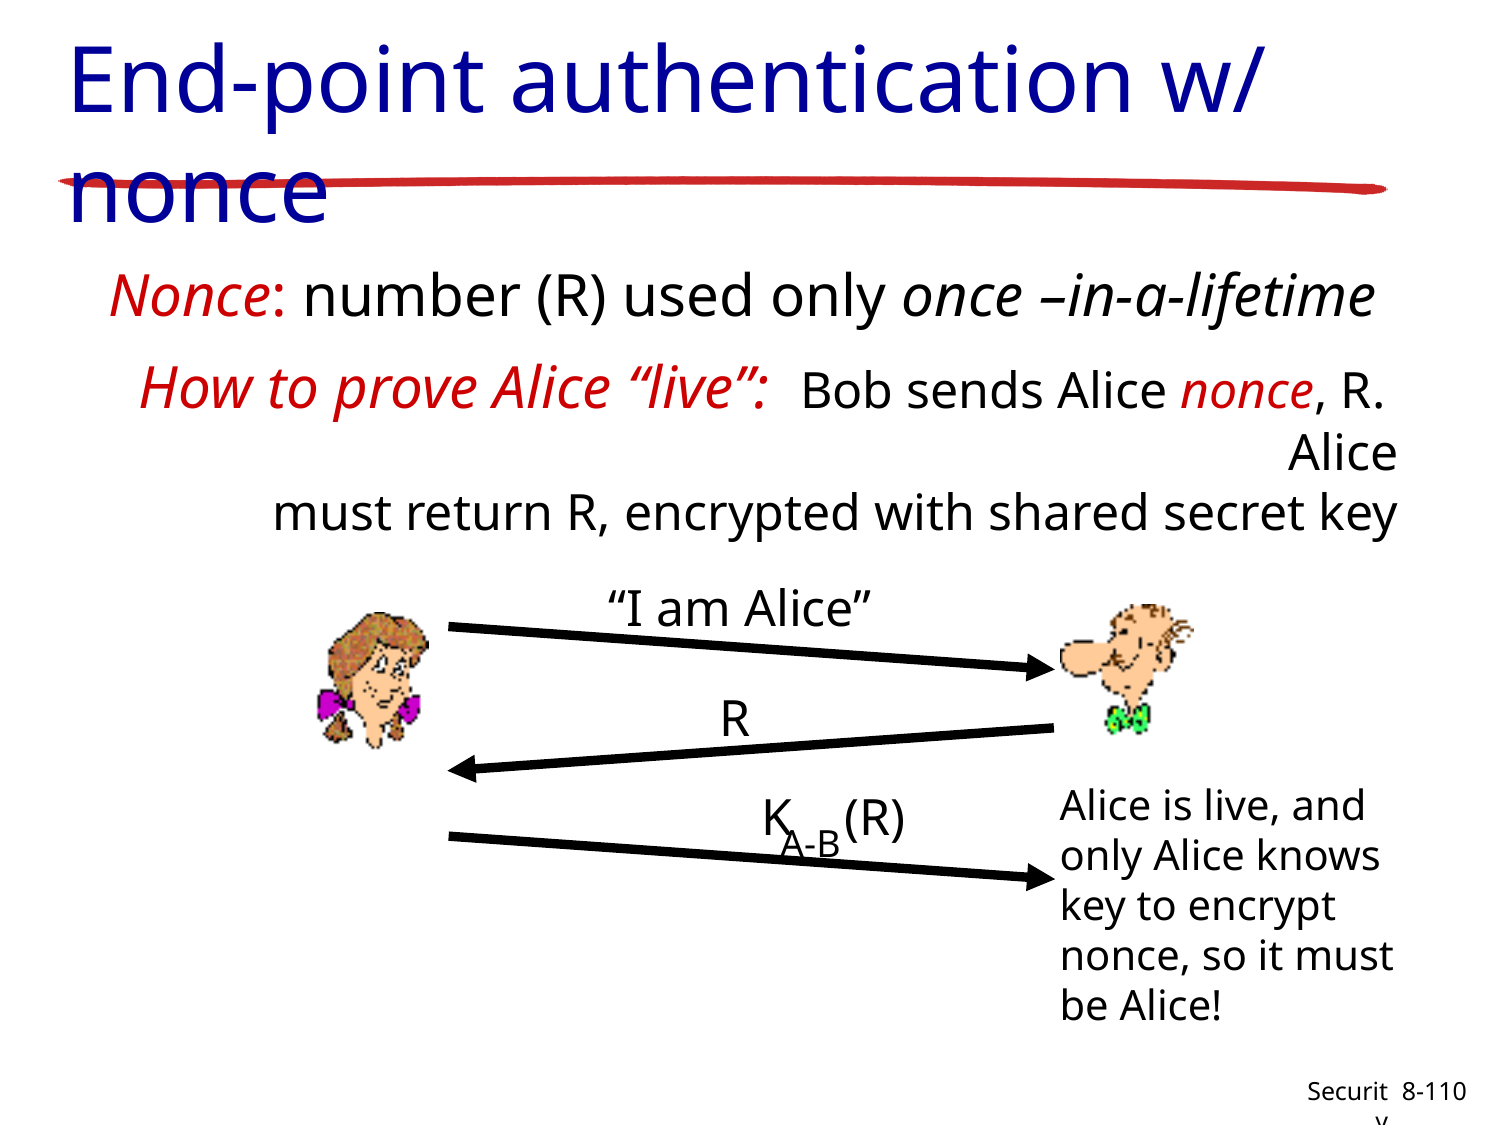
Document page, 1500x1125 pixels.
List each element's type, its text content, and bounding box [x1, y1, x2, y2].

text_box Nonce: number (R) used only once –in-a-lifetime [93, 251, 1392, 336]
text_box How to prove Alice “live”: Bob sends Alice nonce, R. Alice must return R, encrypted with shared secret key [42, 342, 1414, 548]
picture [52, 171, 1403, 200]
text_box 8-110 [1387, 1068, 1500, 1113]
picture [1060, 604, 1194, 741]
footer Security [1284, 1067, 1403, 1110]
text_box R [704, 679, 766, 755]
text_box [447, 752, 704, 777]
picture [313, 612, 429, 755]
text_box [693, 644, 1055, 675]
text_box Alice is live, and only Alice knows key to encrypt nonce, so it must be Alice! [1044, 771, 1428, 1036]
title End-point authentication w/ nonce [51, 37, 1368, 170]
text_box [742, 777, 926, 874]
text_box “I am Alice” [593, 568, 887, 644]
title End-point authentication w/ nonce [51, 206, 1368, 225]
